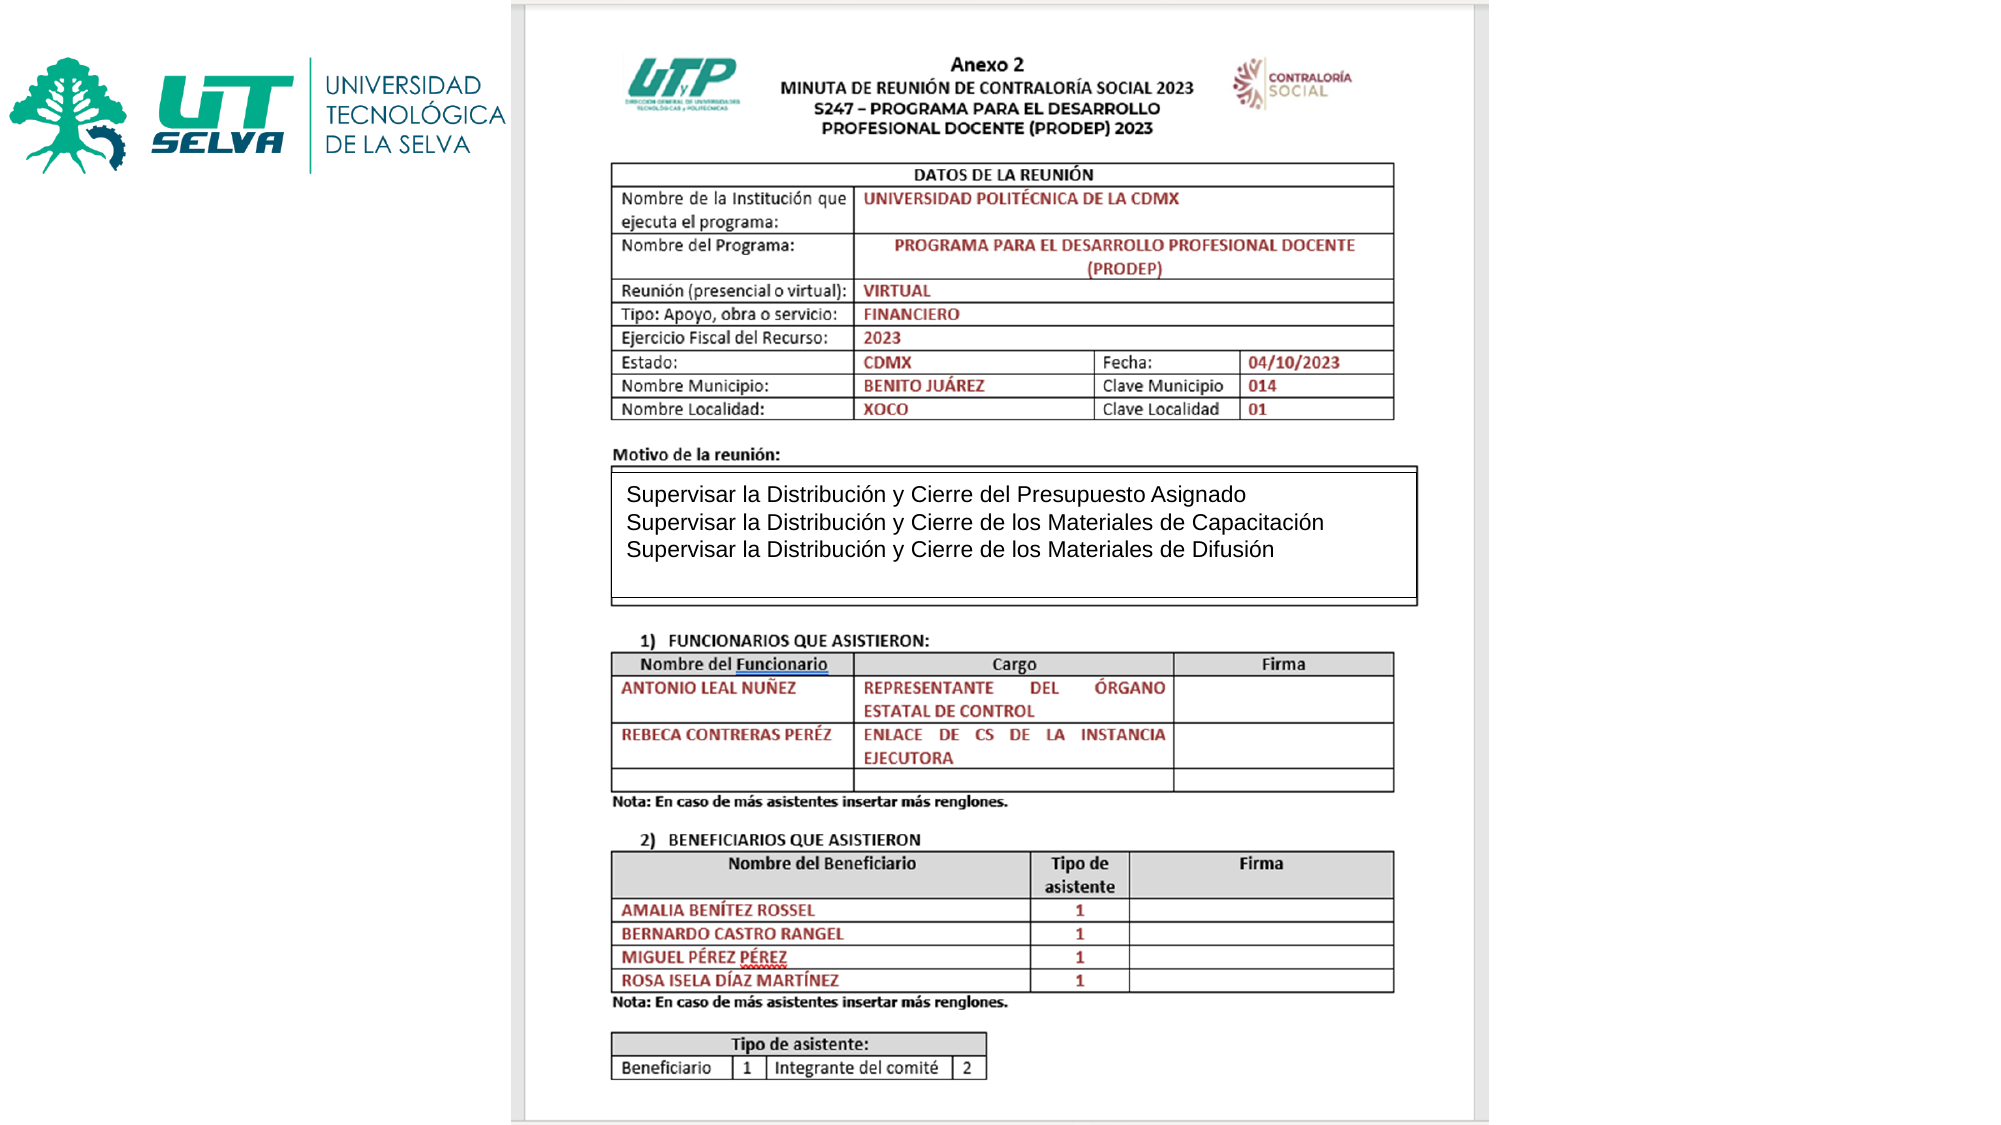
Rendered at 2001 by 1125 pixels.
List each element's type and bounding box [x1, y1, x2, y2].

picture [6, 54, 507, 177]
picture [511, 0, 1489, 1125]
